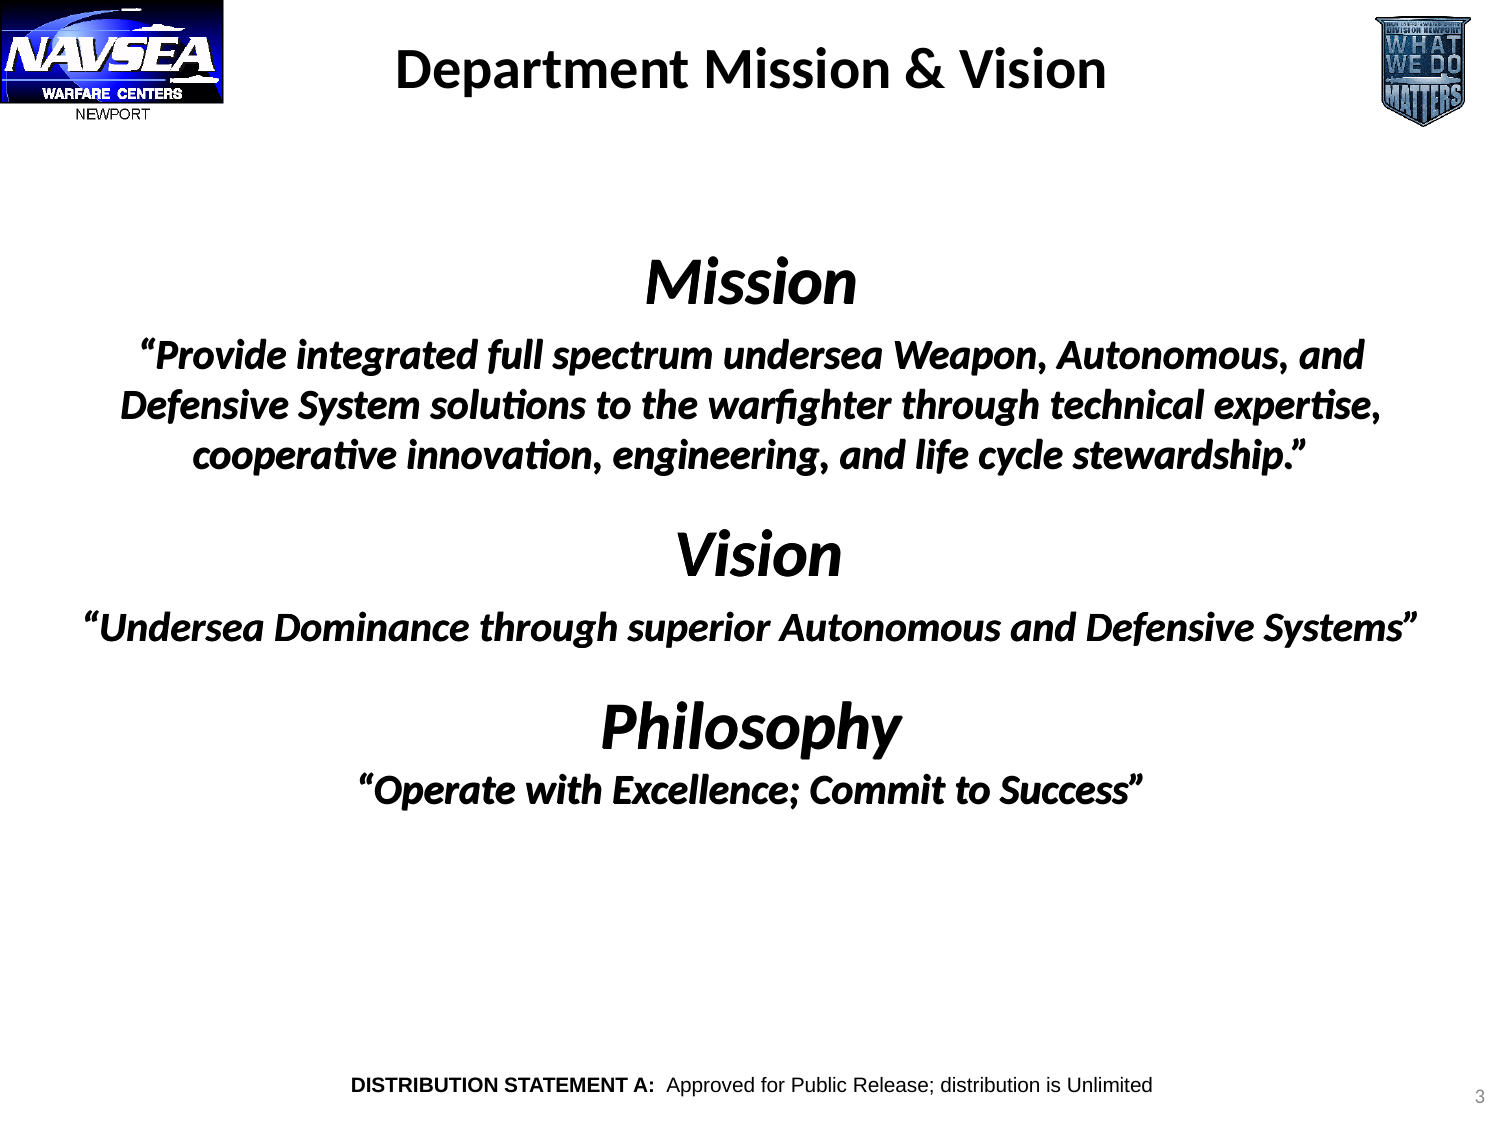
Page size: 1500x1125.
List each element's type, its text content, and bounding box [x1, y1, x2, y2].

picture [0, 0, 224, 124]
slide_number 3 [1149, 1065, 1500, 1125]
text_box Department Mission & Vision [107, 22, 1370, 82]
text_box Mission “Provide integrated full spectrum undersea Weapon, Autonomous, and Defensive System solutions to the warfighter through technical expertise, cooperative innovation, engineering, and life cycle stewardship.” Vision “Undersea Dominance through superior Autonomous and Defensive Systems” Philosophy “Operate with Excellence; Commit to Success” [50, 229, 1452, 820]
text_box DISTRIBUTION STATEMENT A: Approved for Public Release; distribution is Unlimited [333, 1065, 1171, 1124]
picture [1375, 16, 1472, 127]
